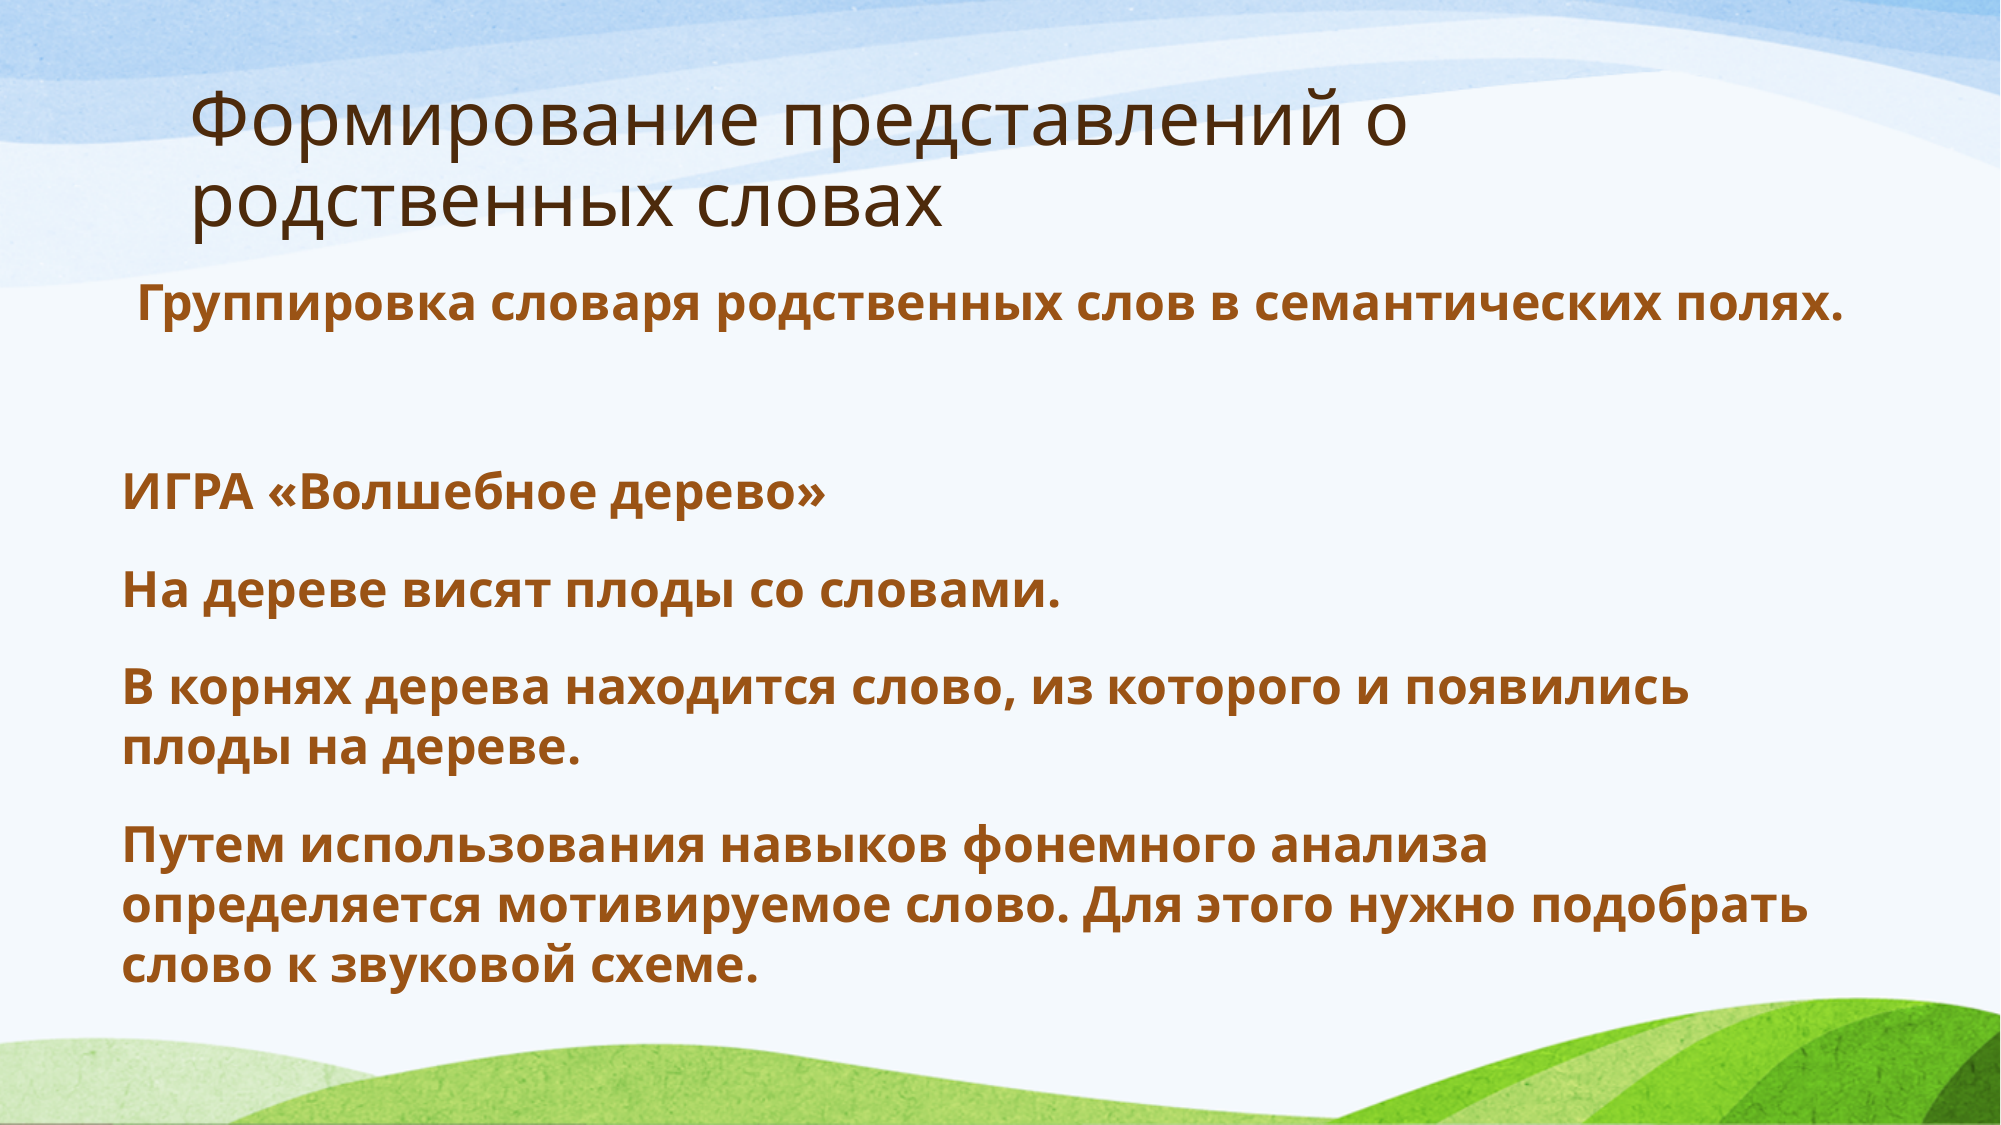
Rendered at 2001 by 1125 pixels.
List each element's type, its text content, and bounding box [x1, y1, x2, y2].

text_box Группировка словаря родственных слов в семантических полях. [121, 262, 1872, 416]
text_box ИГРА «Волшебное дерево» На дереве висят плоды со словами. В корнях дерева находится слово, из которого и появились плоды на дереве. Путем использования навыков фонемного анализа определяется мотивируемое слово. Для этого нужно подобрать слово к звуковой схеме. [106, 452, 1858, 1052]
picture [0, 0, 2001, 1125]
title Формирование представлений о родственных словах [174, 50, 1825, 250]
